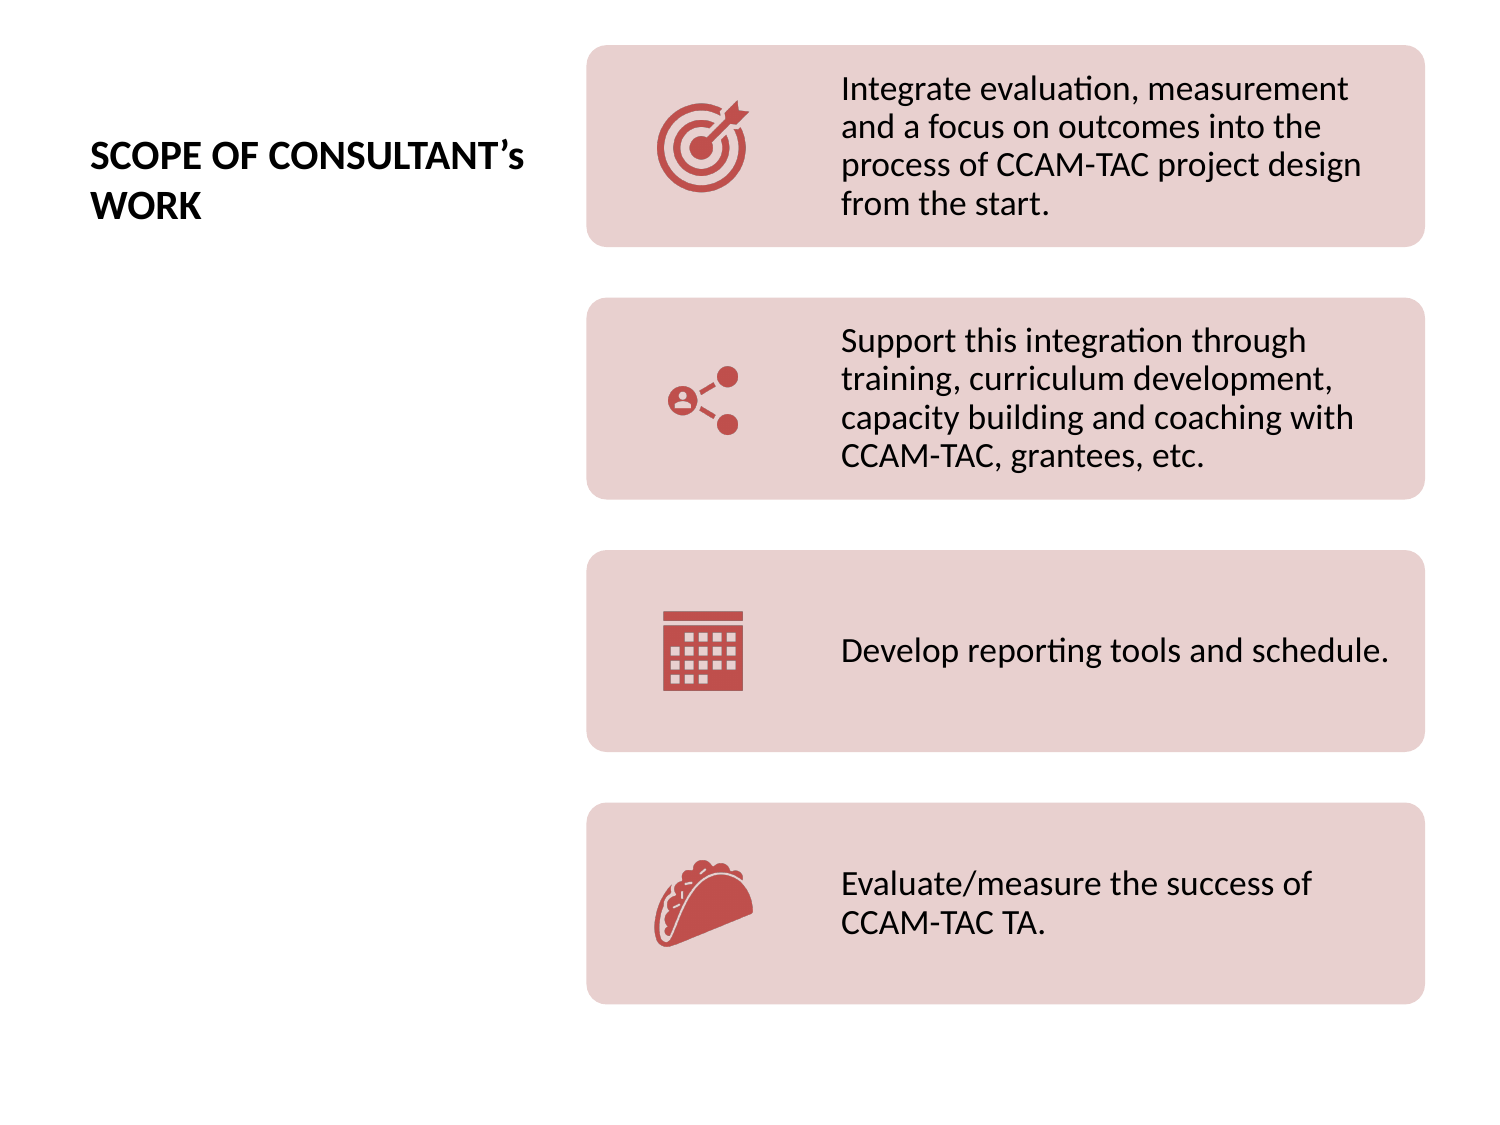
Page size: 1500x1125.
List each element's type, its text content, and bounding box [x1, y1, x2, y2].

title SCOPE OF CONSULTANT’s WORK [75, 44, 569, 236]
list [586, 44, 1426, 1006]
